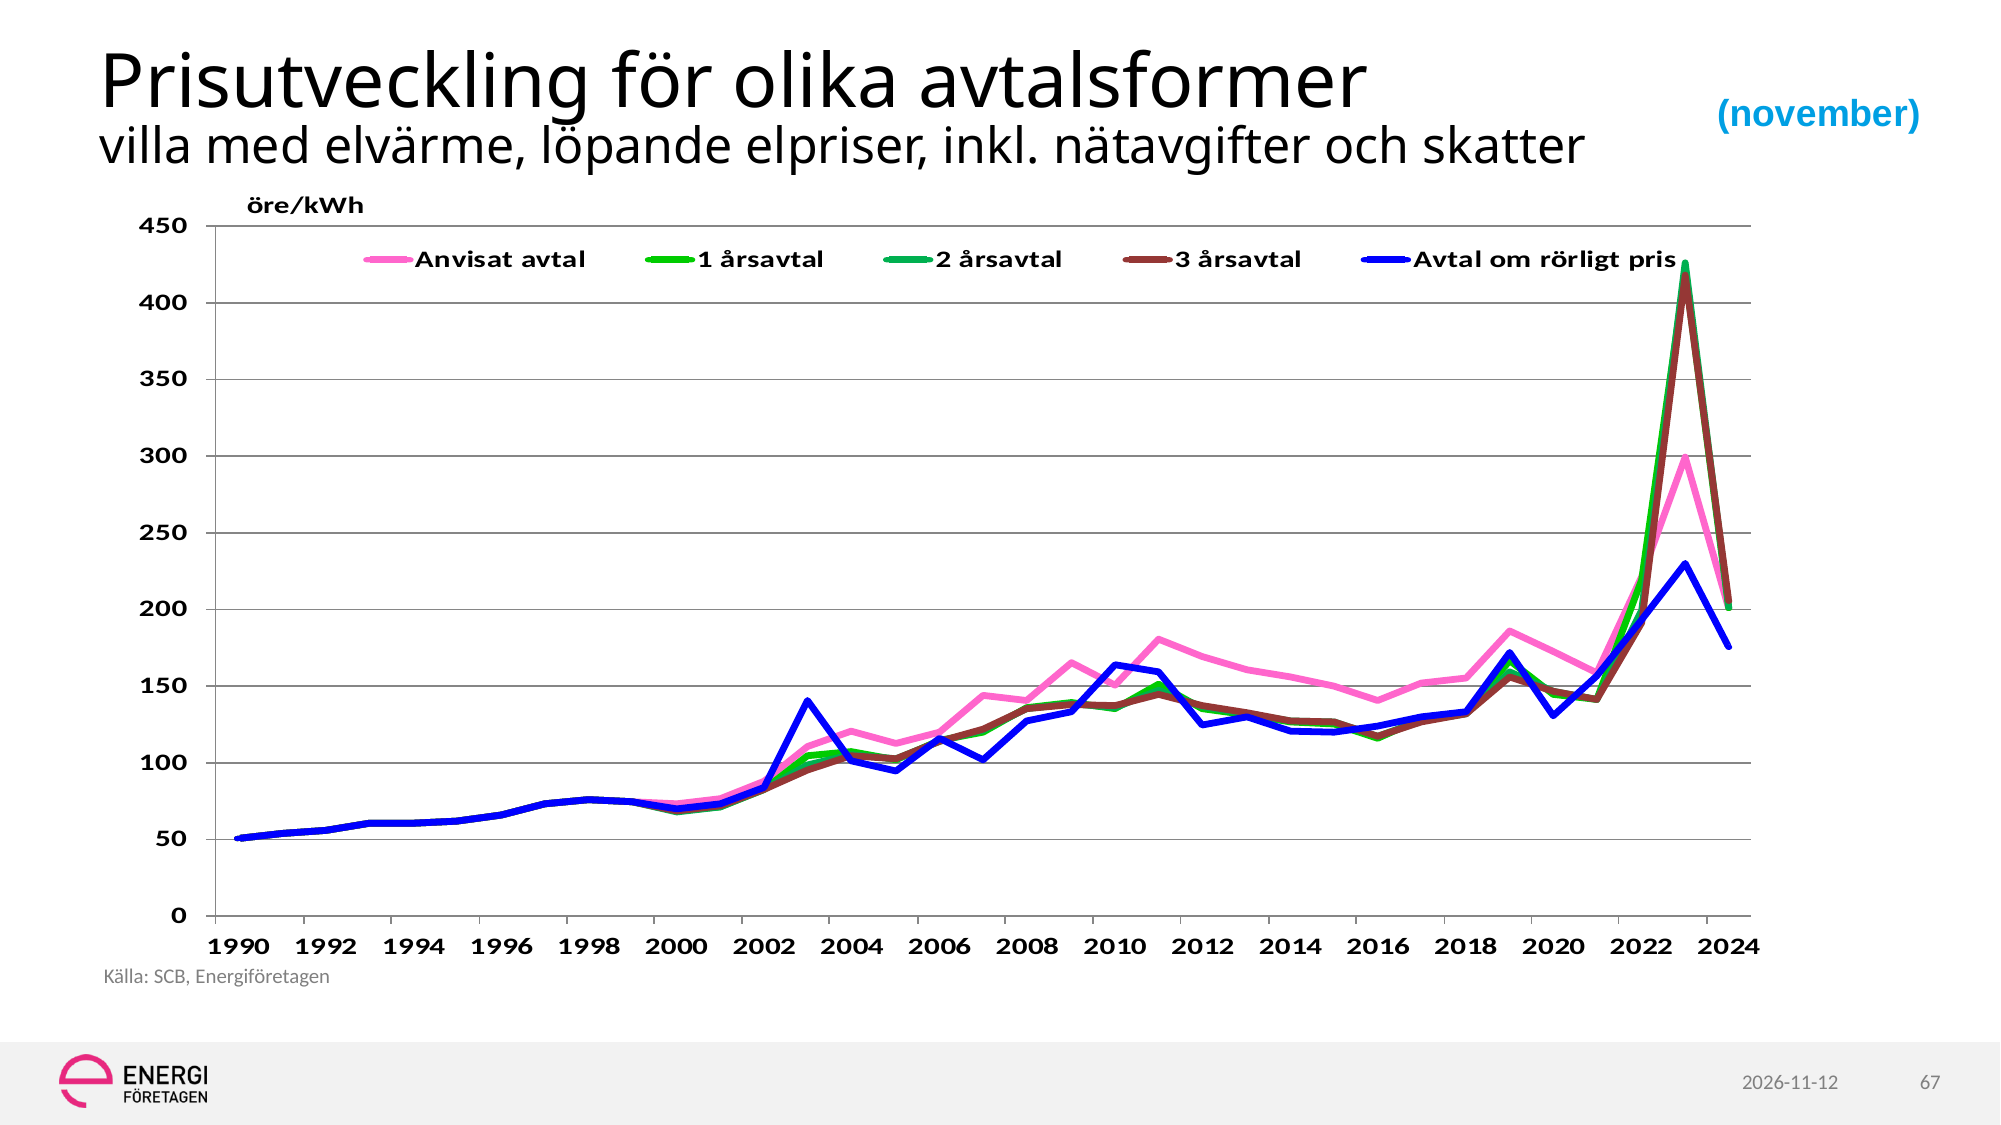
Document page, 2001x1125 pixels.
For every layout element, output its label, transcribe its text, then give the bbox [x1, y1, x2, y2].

picture [109, 168, 1789, 998]
picture [59, 1054, 207, 1108]
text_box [1709, 88, 1942, 138]
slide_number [1742, 1068, 1854, 1099]
title Prisutveckling för olika avtalsformer villa med elvärme, löpande elpriser, inkl. nätavgifter och skatter [99, 30, 1900, 174]
slide_number 67 [1882, 1068, 1941, 1099]
